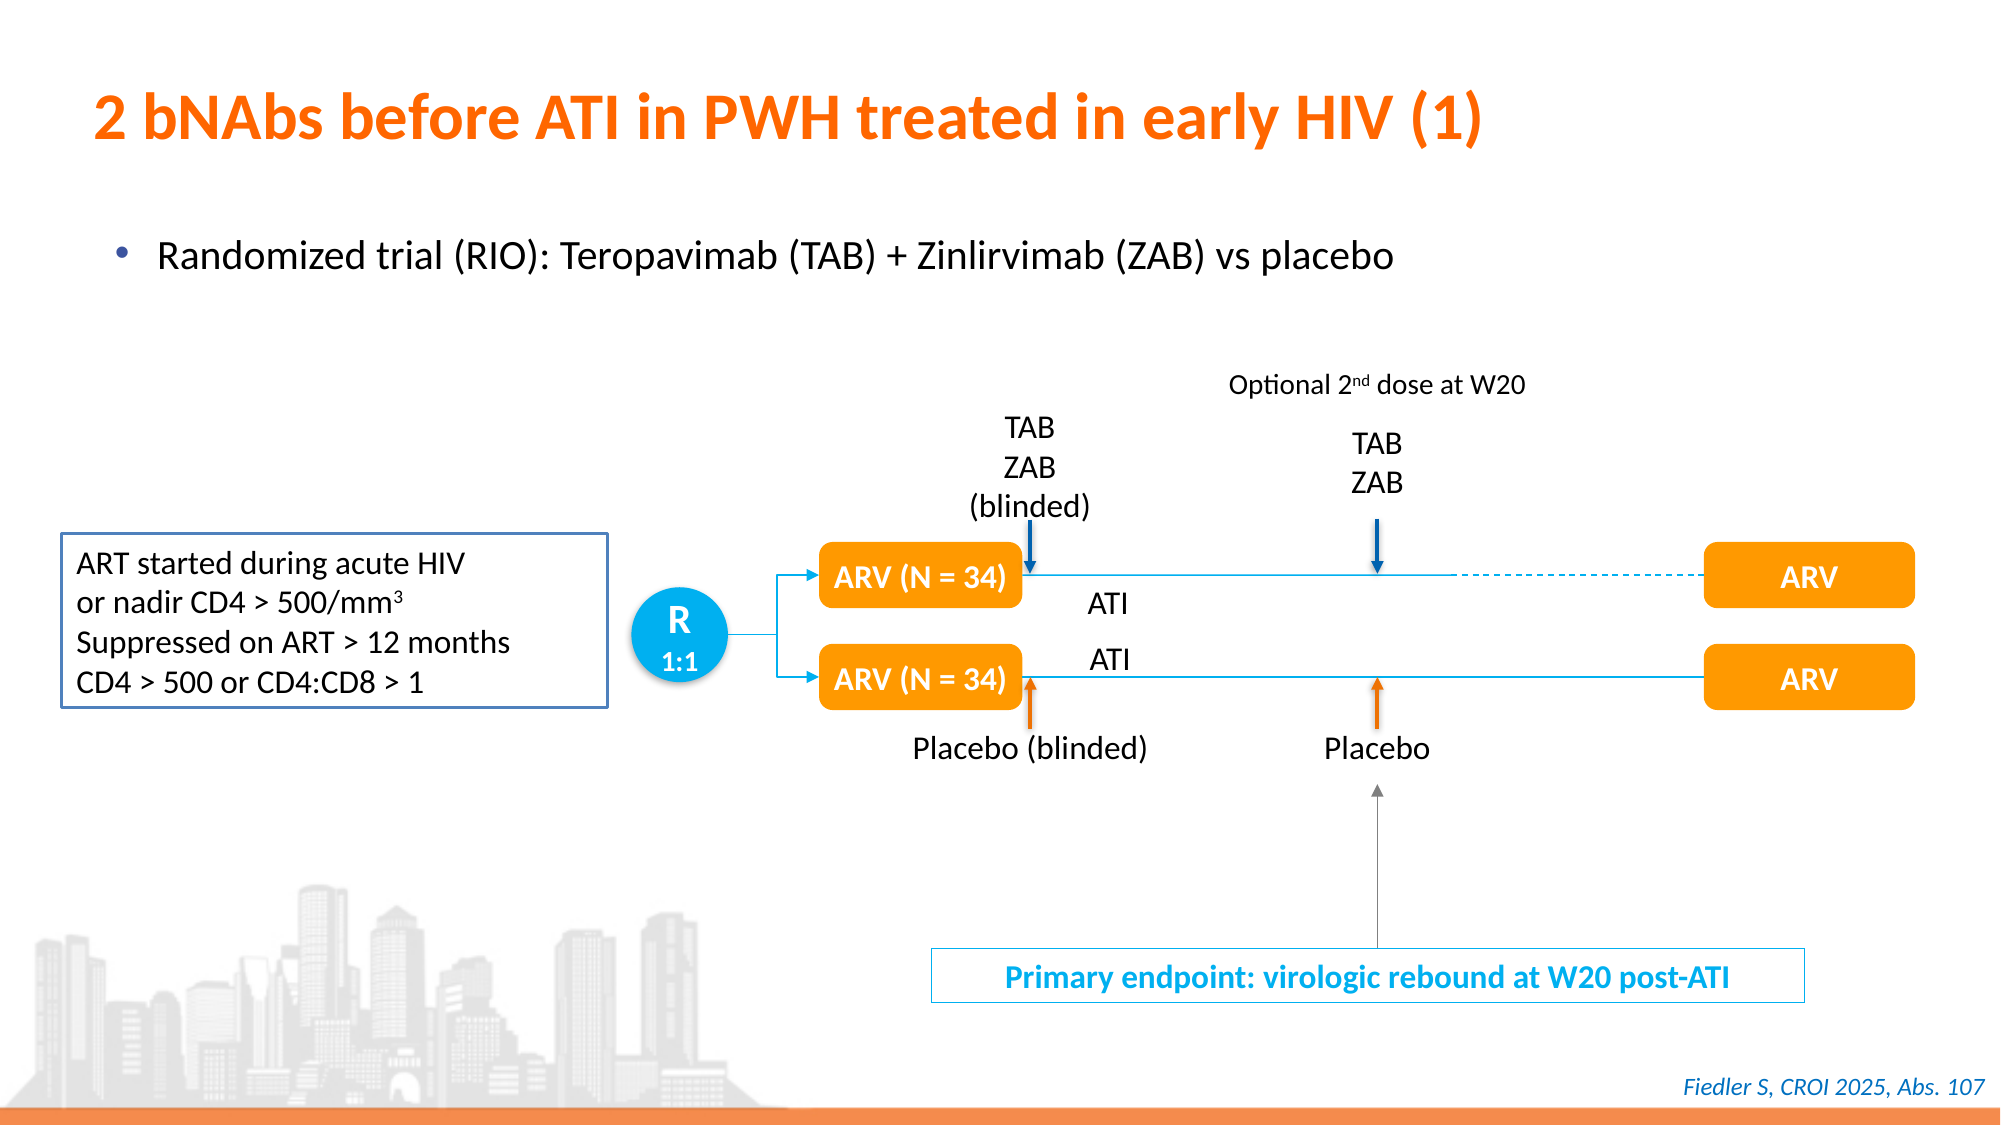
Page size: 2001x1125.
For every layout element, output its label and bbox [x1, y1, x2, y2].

text_box [61, 533, 608, 708]
list [99, 220, 1961, 286]
title [78, 35, 1740, 190]
text_box [631, 358, 1916, 1004]
text_box [1381, 1063, 2000, 1109]
picture [0, 0, 2001, 1125]
